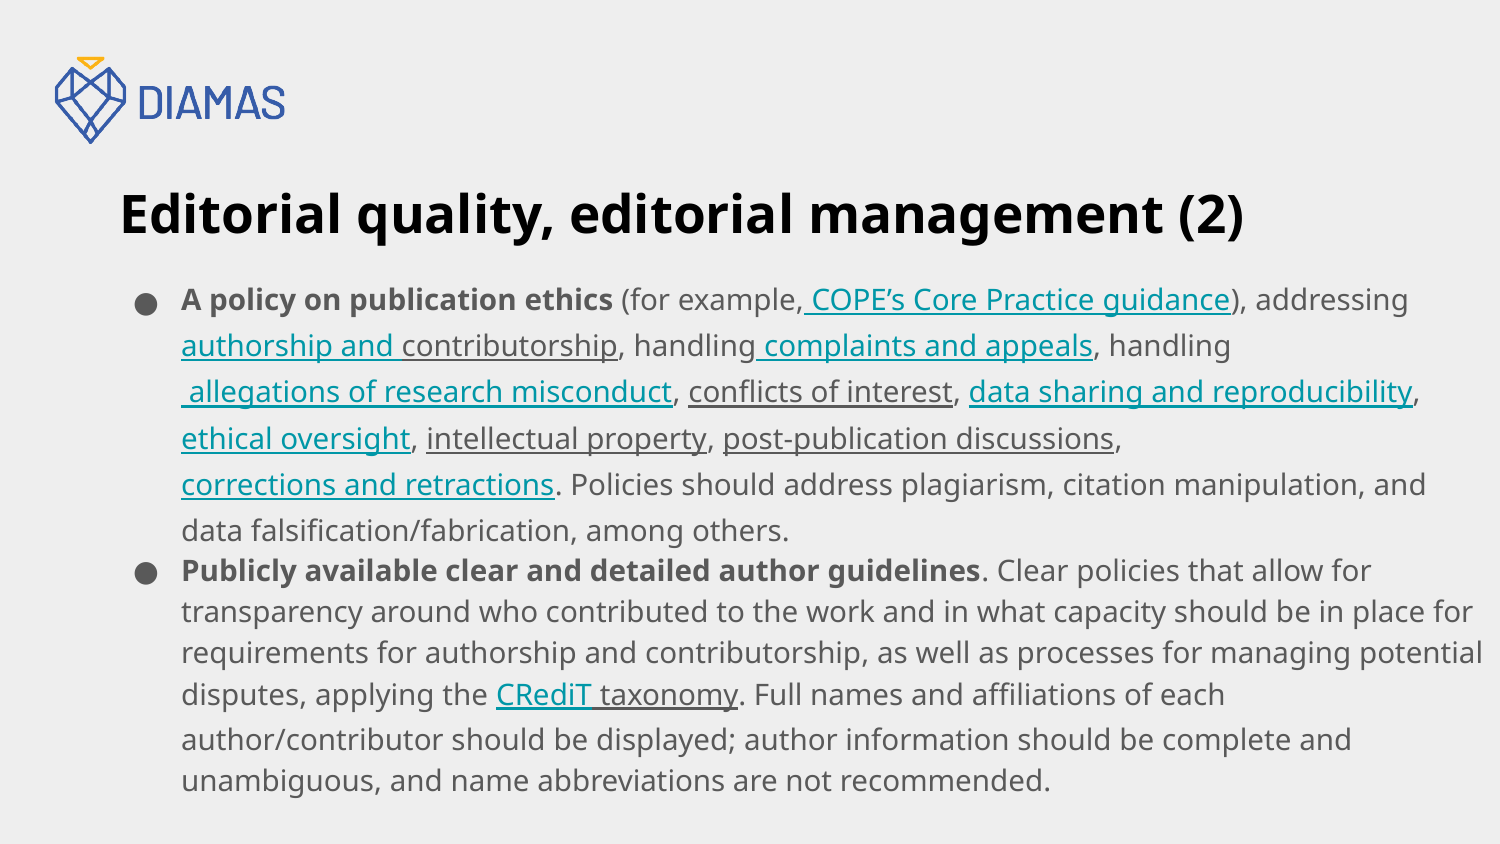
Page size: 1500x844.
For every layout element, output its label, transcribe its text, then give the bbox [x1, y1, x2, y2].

list A policy on publication ethics (for example, COPE’s Core Practice guidance), addressing authorship and contributorship, handling complaints and appeals, handling allegations of research misconduct, conflicts of interest, data sharing and reproducibility, ethical oversight, intellectual property, post-publication discussions, corrections and retractions. Policies should address plagiarism, citation manipulation, and data falsification/fabrication, among others. Publicly available clear and detailed author guidelines. Clear policies that allow for transparency around who contributed to the work and in what capacity should be in place for requirements for authorship and contributorship, as well as processes for managing potential disputes, applying the CRediT taxonomy. Full names and affiliations of each author/contributor should be displayed; author information should be complete and unambiguous, and name abbreviations are not recommended. [102, 259, 1500, 821]
picture [36, 39, 306, 161]
title Editorial quality, editorial management (2) [104, 165, 1500, 259]
